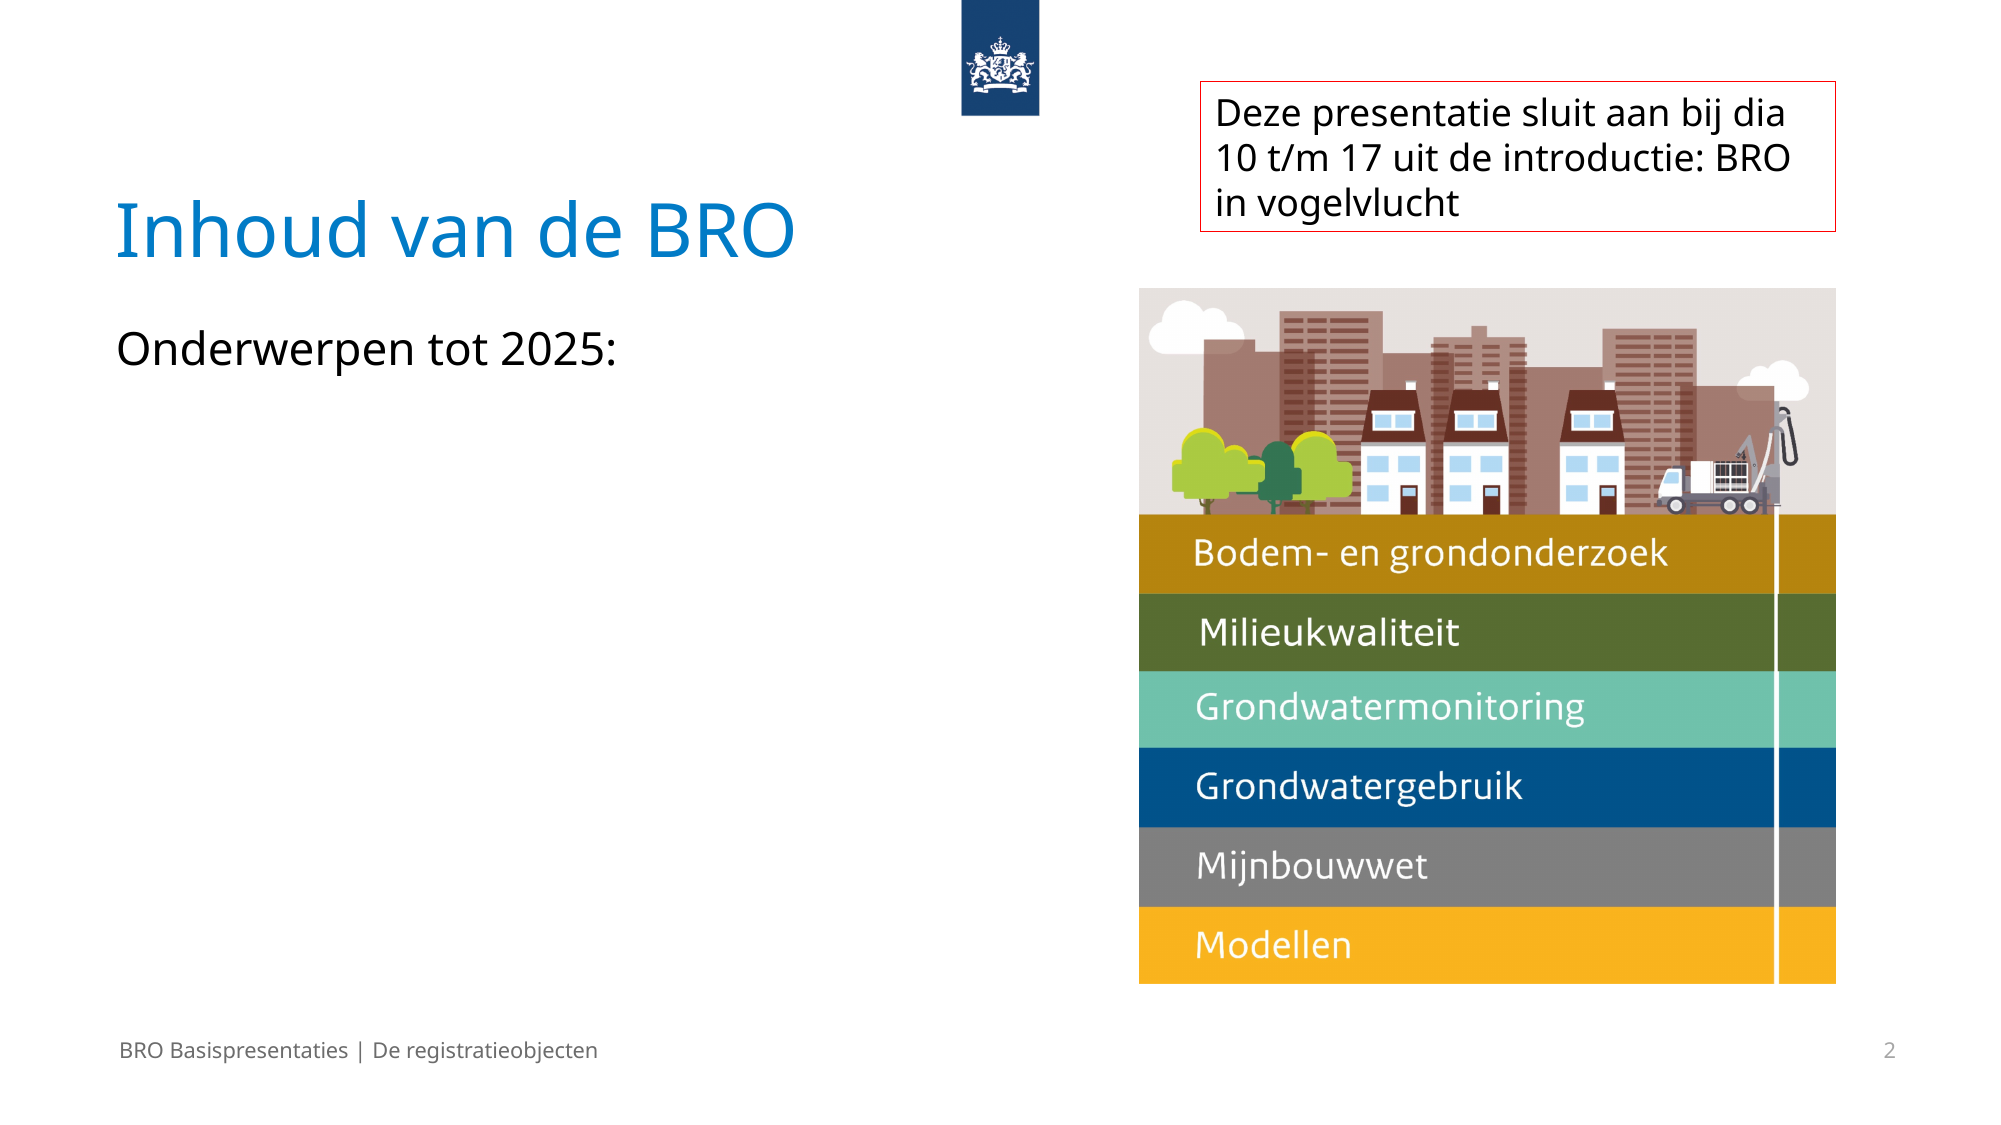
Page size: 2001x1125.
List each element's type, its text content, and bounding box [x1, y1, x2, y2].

footer BRO Basispresentaties | De registratieobjecten [104, 1020, 925, 1074]
list Onderwerpen tot 2025: [100, 307, 1982, 1125]
text_box Deze presentatie sluit aan bij dia 10 t/m 17 uit de introductie: BRO in vogelvlucht [1200, 81, 1836, 232]
title Inhoud van de BRO [100, 185, 1268, 267]
picture [0, 0, 2000, 174]
picture [1139, 288, 1836, 984]
